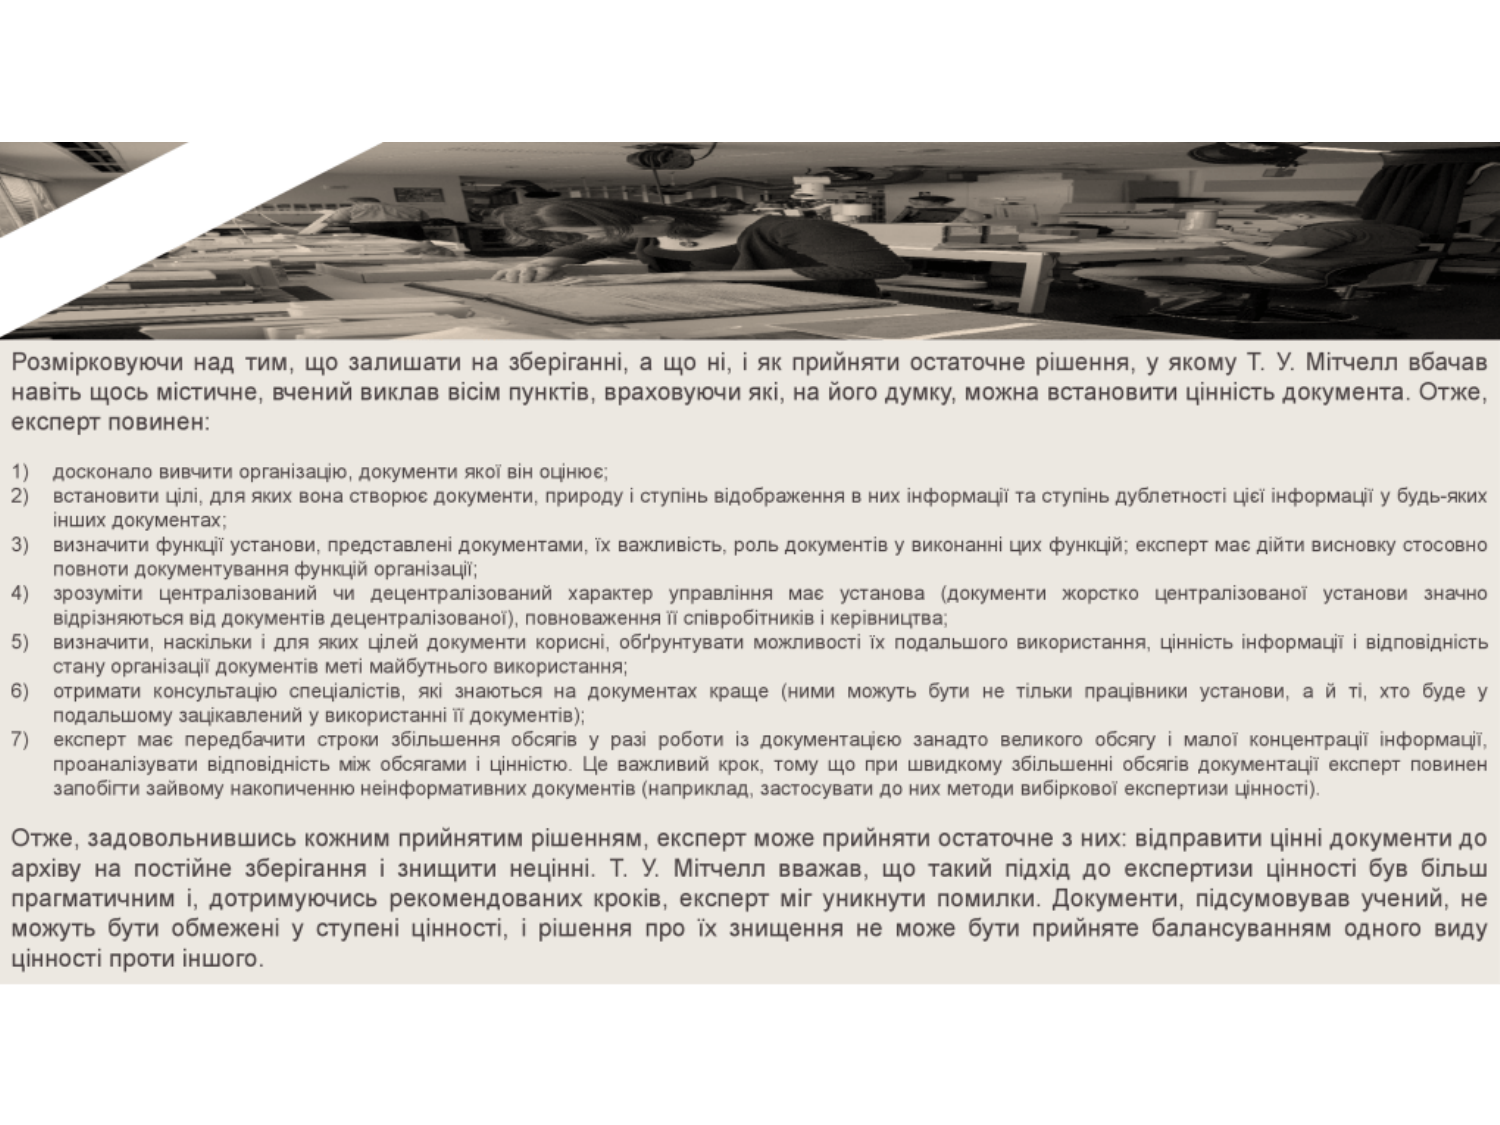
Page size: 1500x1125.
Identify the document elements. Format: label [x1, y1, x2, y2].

picture [0, 141, 1500, 987]
